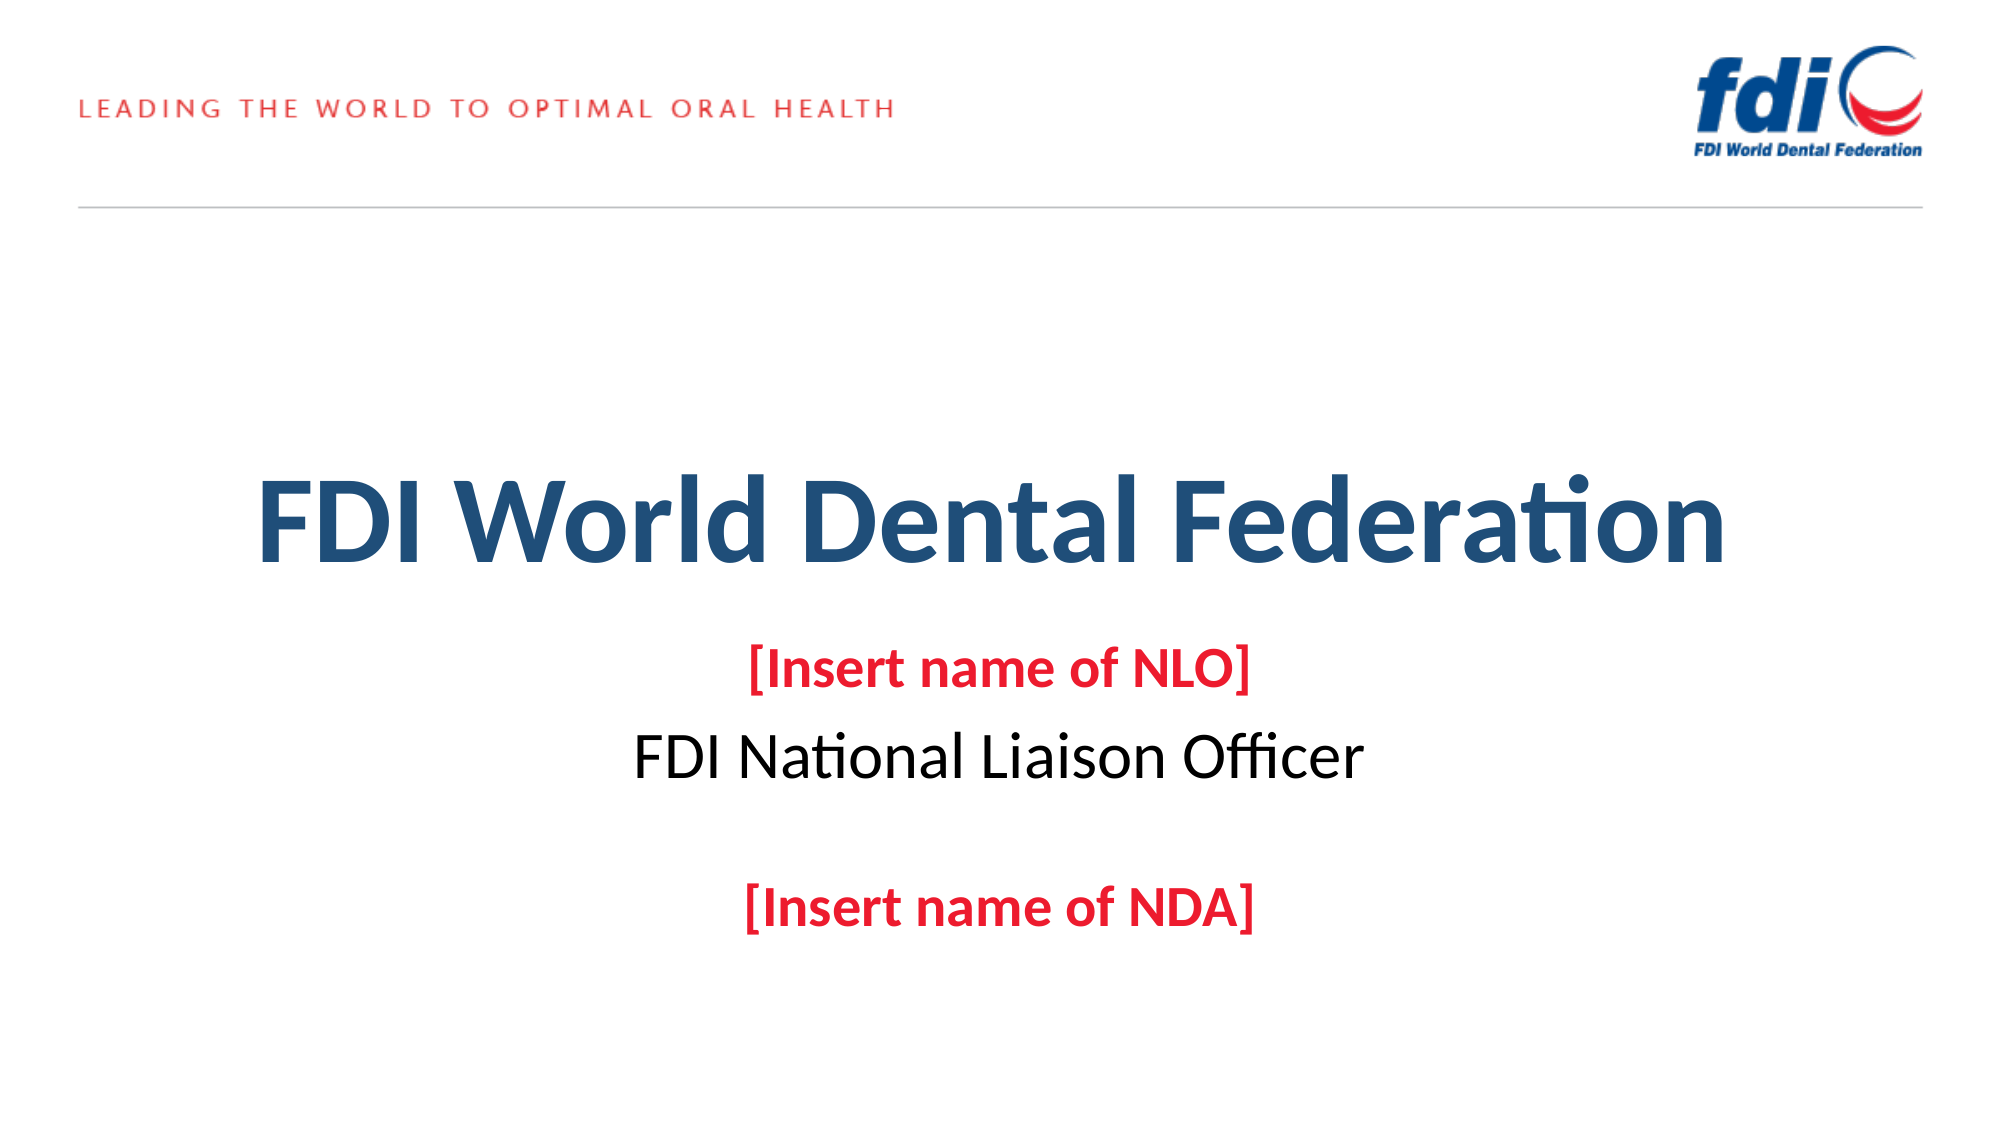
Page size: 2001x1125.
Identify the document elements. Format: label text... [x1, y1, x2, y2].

subtitle [Insert name of NLO] FDI National Liaison Officer [Insert name of NDA] [249, 629, 1750, 1015]
title FDI World Dental Federation [249, 272, 1750, 590]
picture [0, 0, 2000, 217]
